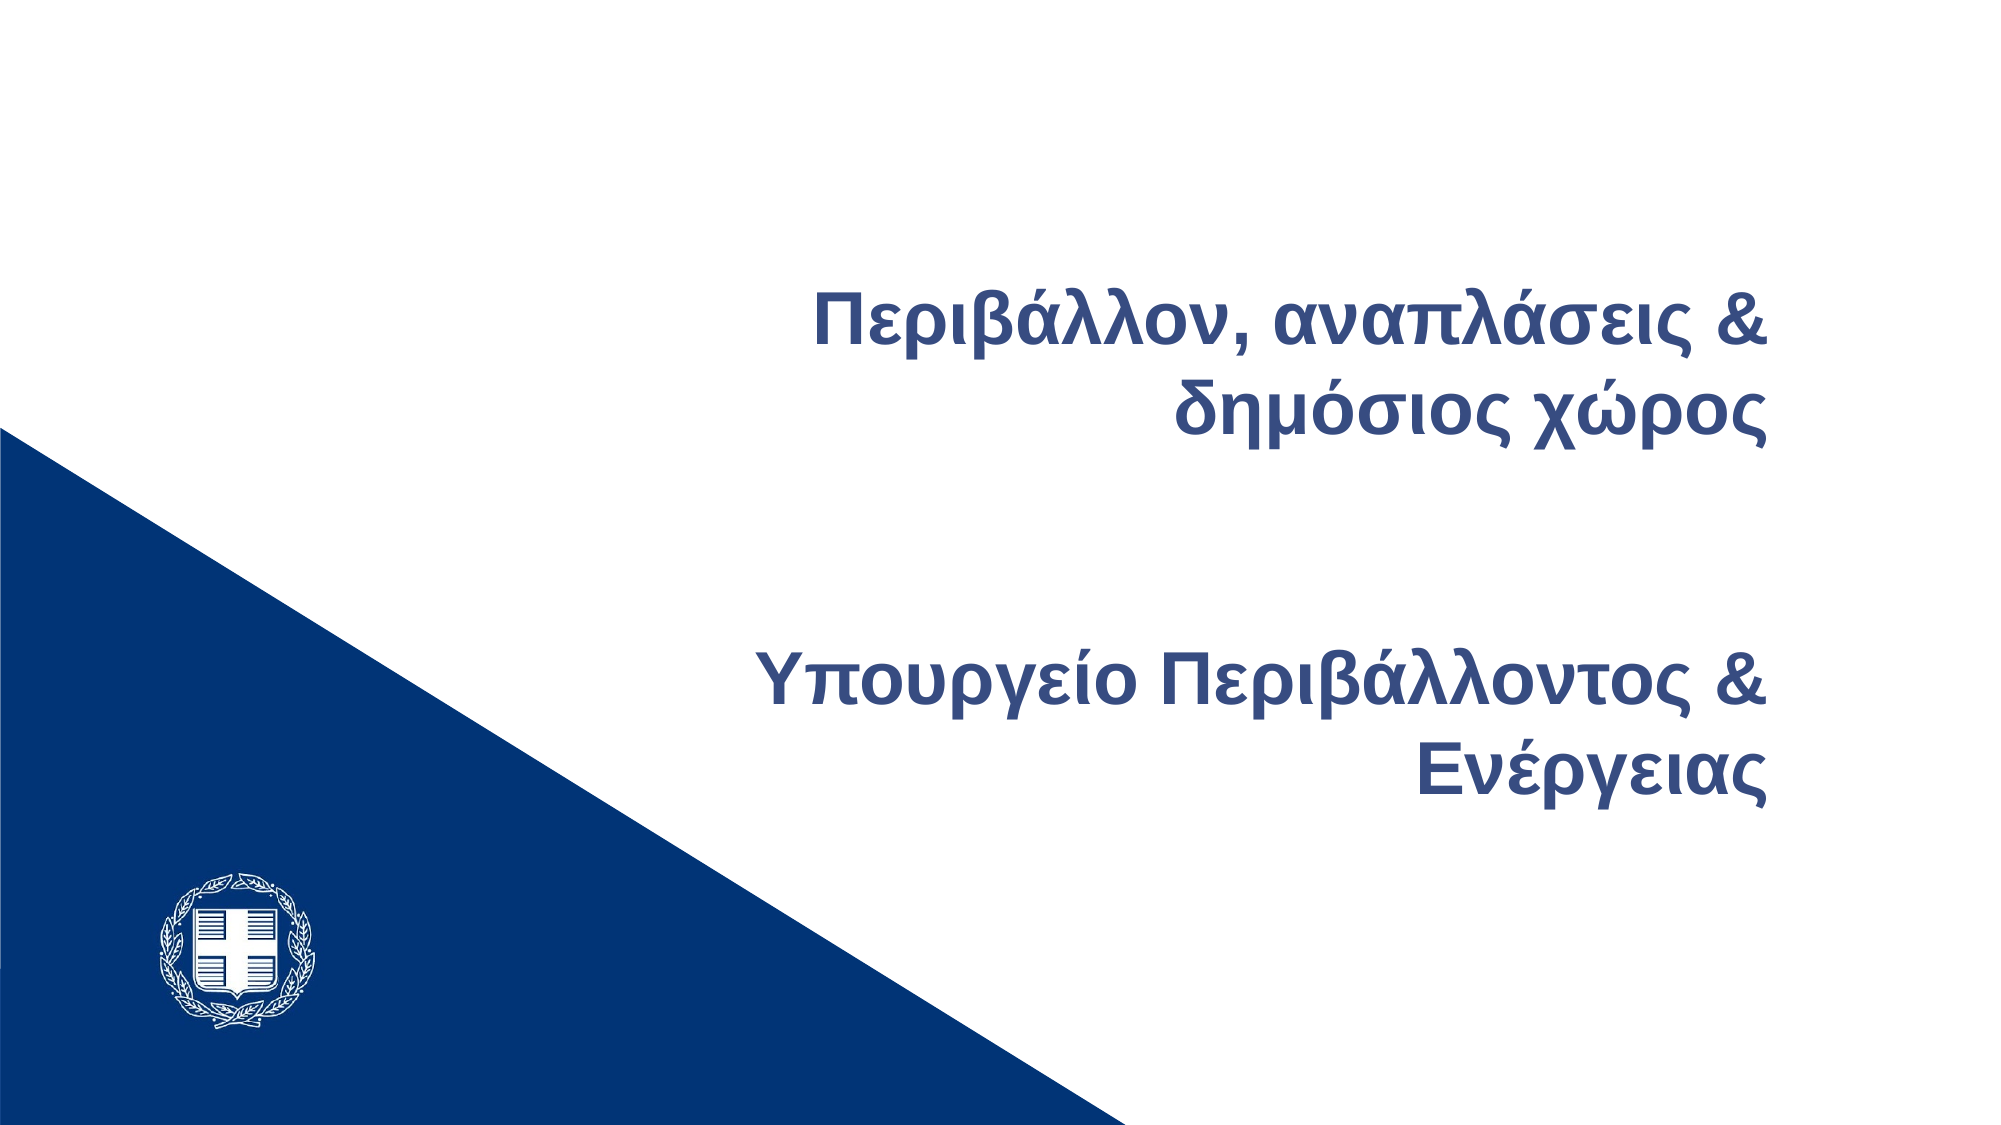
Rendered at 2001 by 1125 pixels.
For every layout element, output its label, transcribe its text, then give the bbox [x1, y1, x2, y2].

picture [142, 857, 333, 1051]
text_box Περιβάλλον, αναπλάσεις & δημόσιος χώρος Υπουργείο Περιβάλλοντος & Ενέργειας [609, 261, 1785, 817]
